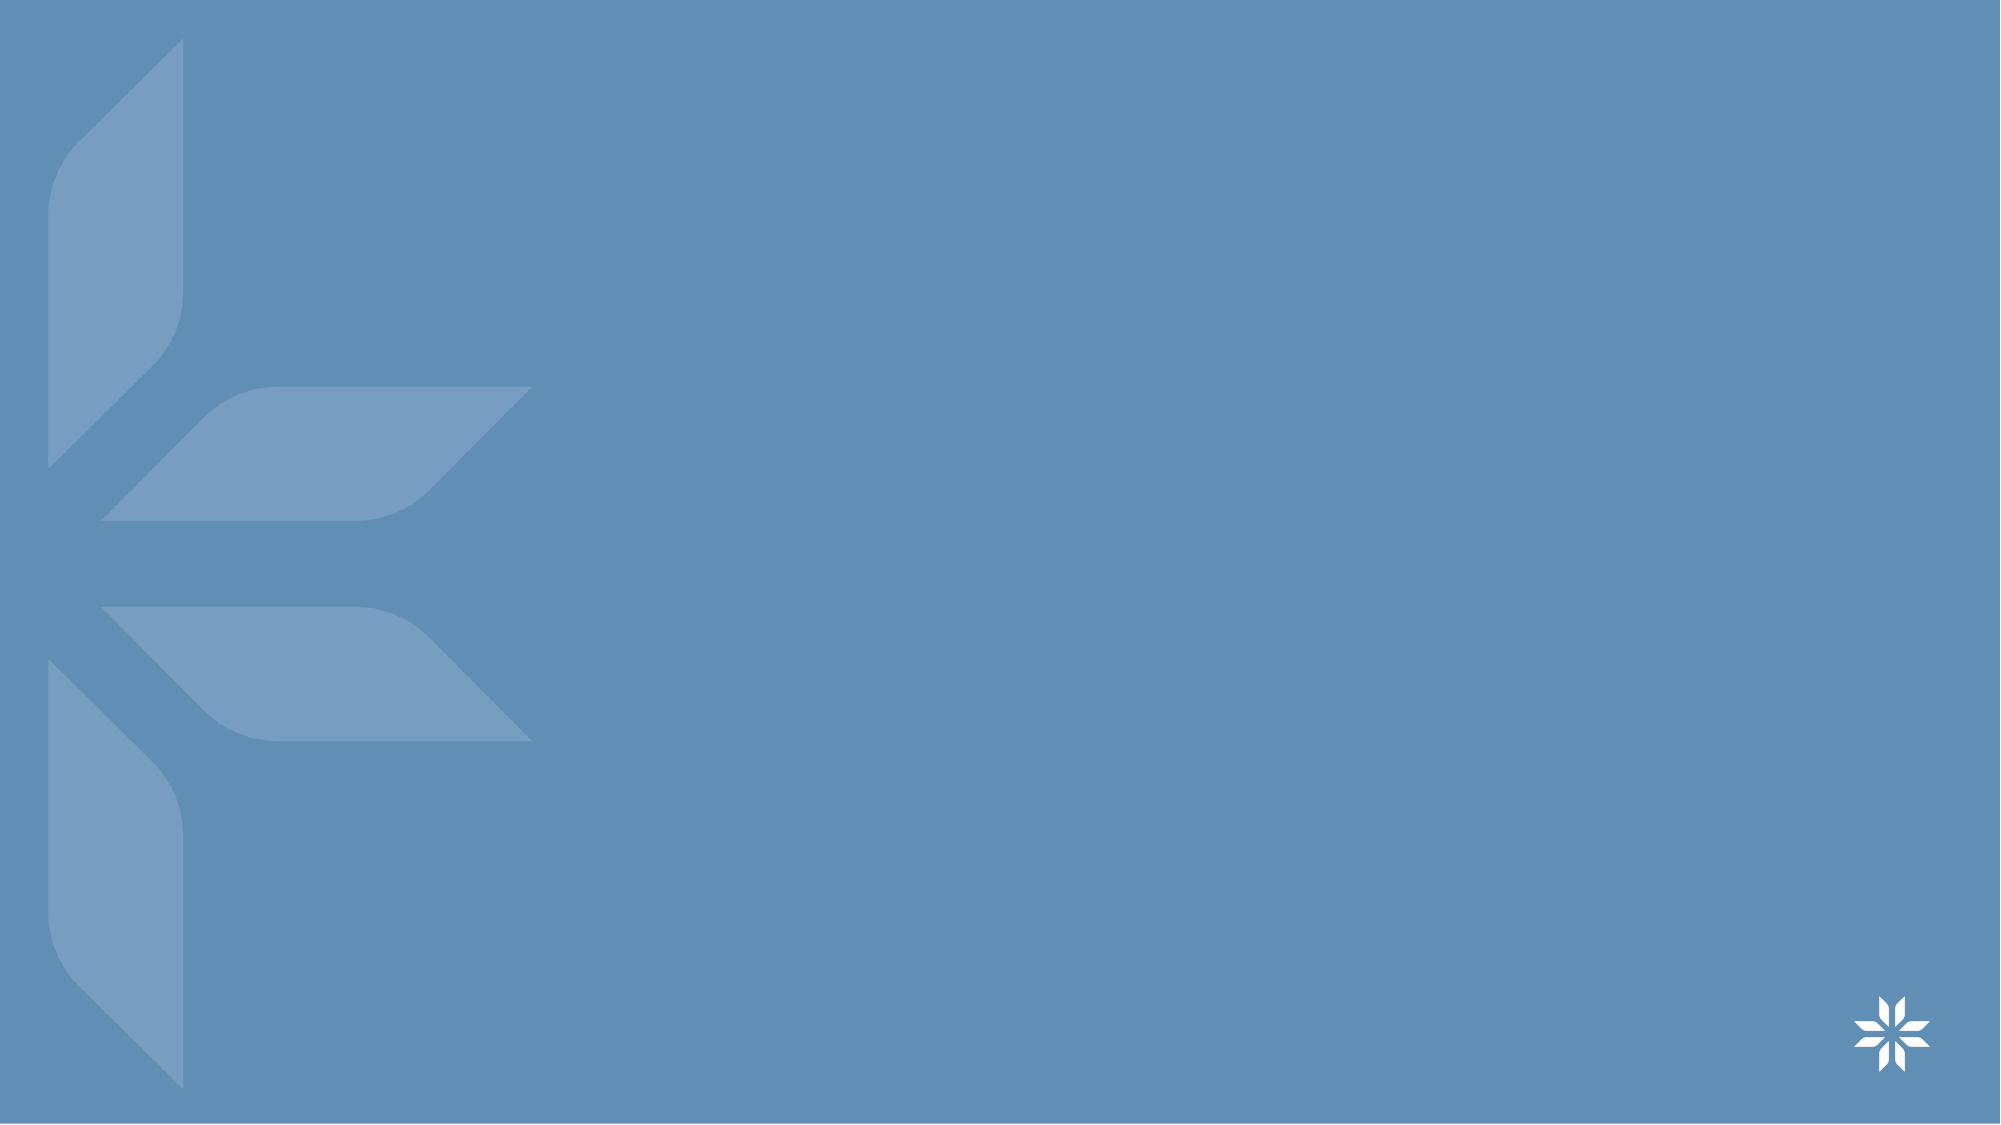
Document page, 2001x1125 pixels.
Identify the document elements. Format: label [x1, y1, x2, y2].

picture [1854, 996, 1930, 1072]
